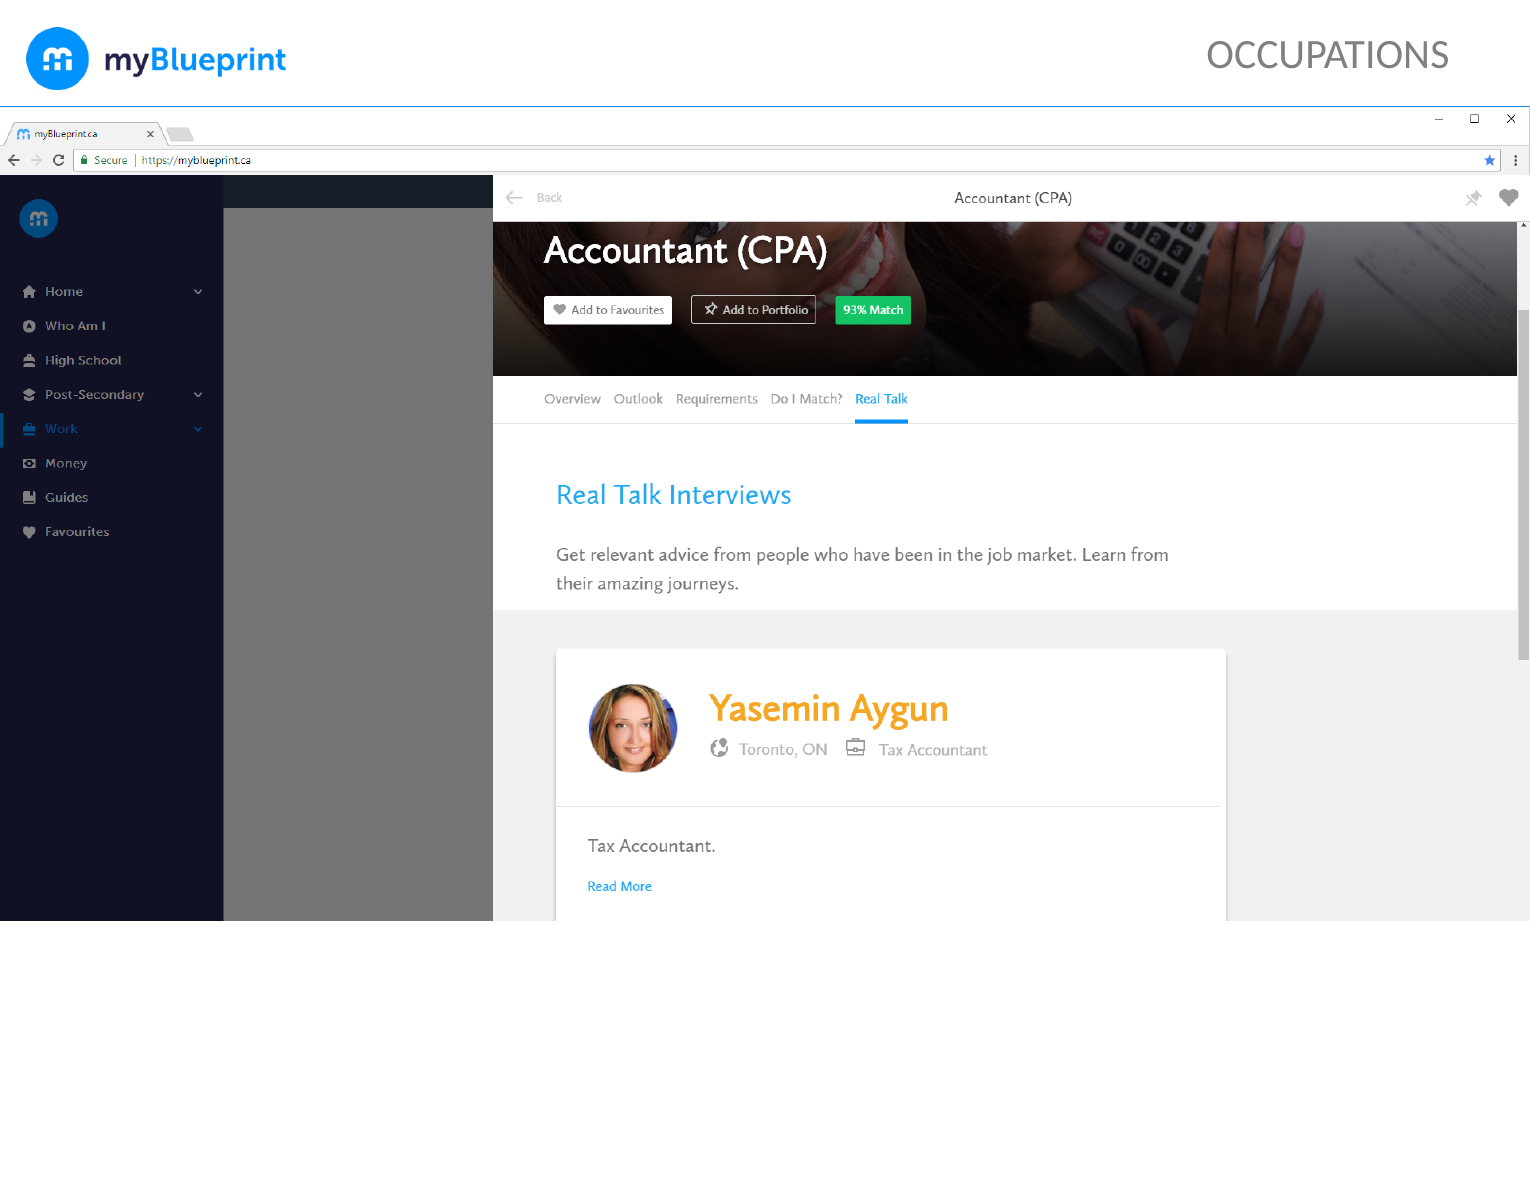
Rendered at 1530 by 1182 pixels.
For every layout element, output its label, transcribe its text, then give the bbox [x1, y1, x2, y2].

picture [26, 27, 286, 90]
picture [0, 106, 1530, 921]
text_box OCCUPATIONS [1191, 19, 1465, 84]
